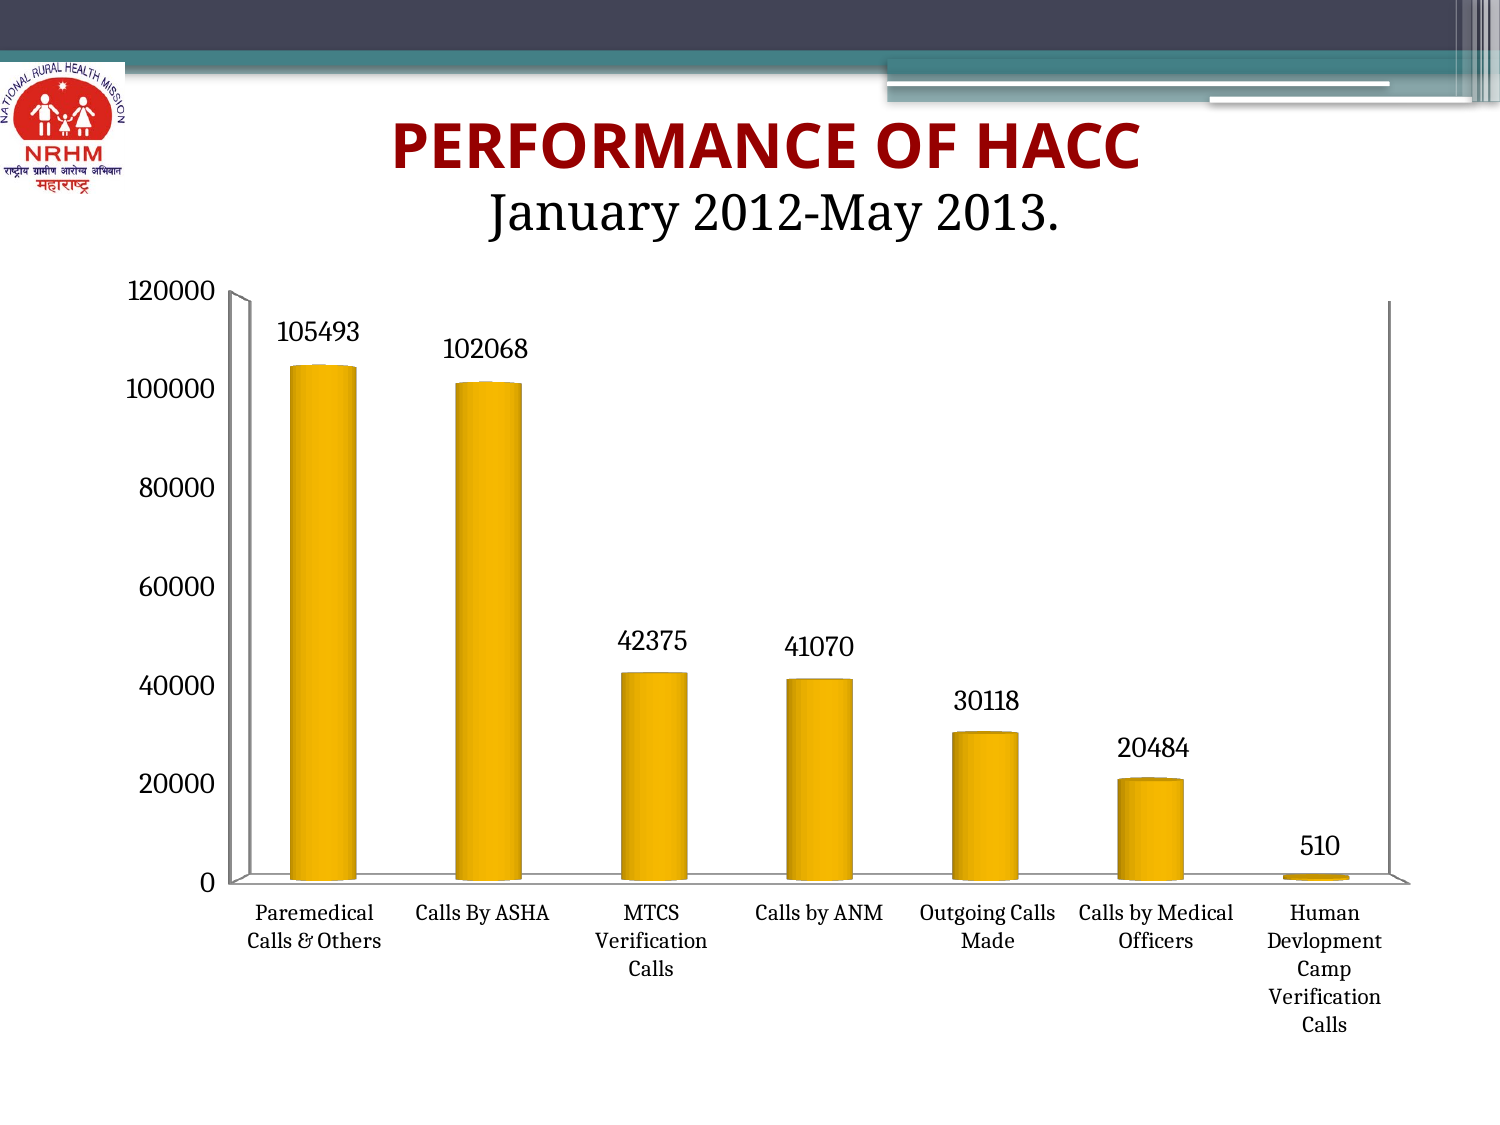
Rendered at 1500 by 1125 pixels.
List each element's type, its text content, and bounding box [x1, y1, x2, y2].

text_box PERFORMANCE OF HACC January 2012-May 2013. [99, 98, 1450, 249]
picture [0, 62, 126, 194]
chart [99, 249, 1438, 1063]
